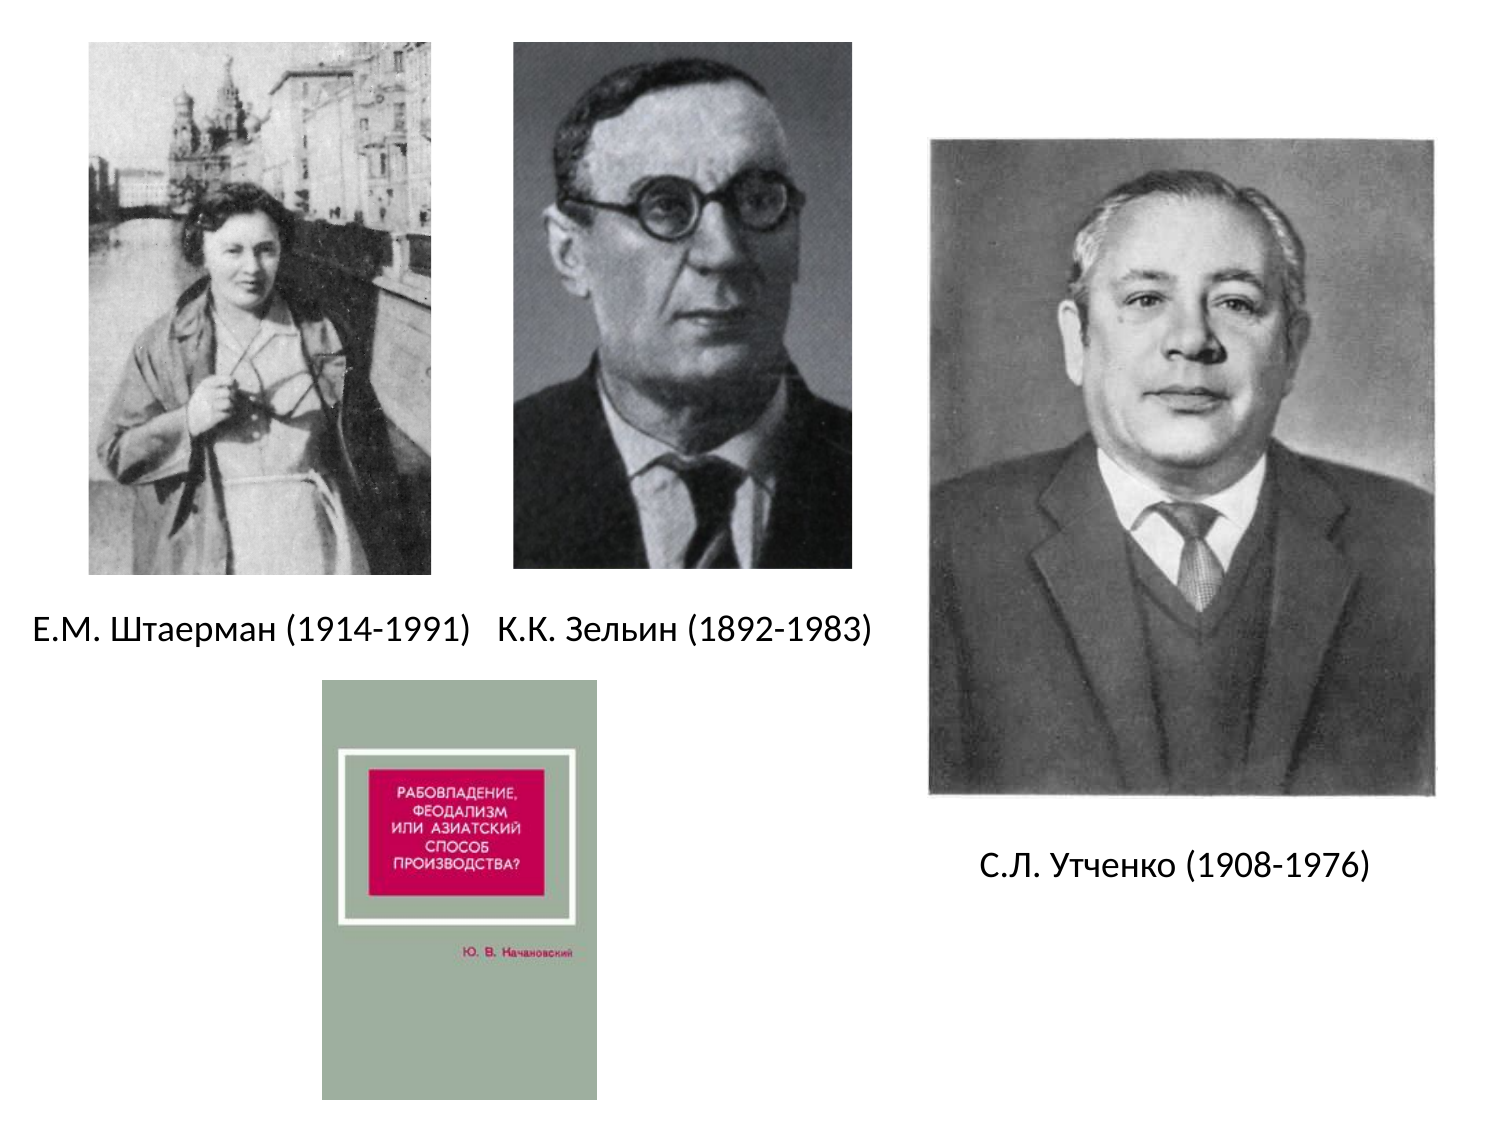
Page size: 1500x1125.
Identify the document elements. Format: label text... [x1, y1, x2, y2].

picture [926, 136, 1438, 799]
text_box С.Л. Утченко (1908-1976) [938, 832, 1412, 893]
picture [513, 42, 853, 569]
picture [88, 42, 432, 575]
text_box Е.М. Штаерман (1914-1991) [17, 596, 454, 657]
picture [322, 680, 597, 1101]
text_box К.К. Зельин (1892-1983) [454, 596, 916, 657]
